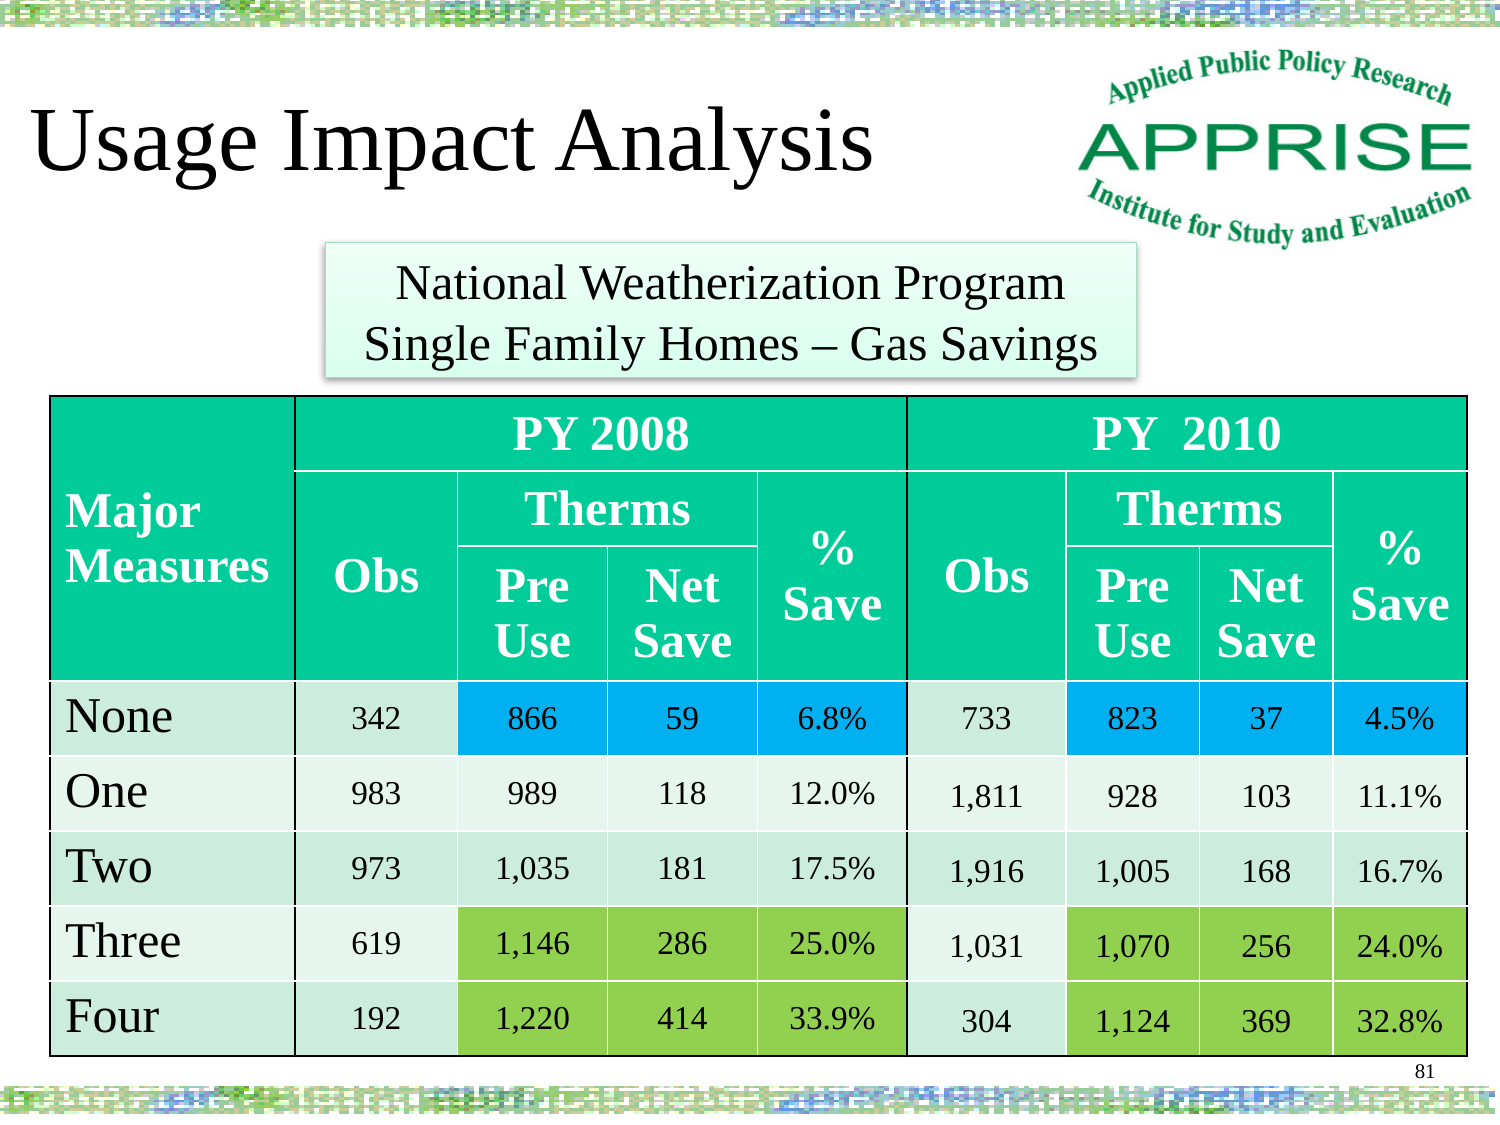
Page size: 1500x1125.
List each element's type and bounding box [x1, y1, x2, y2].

table_cell [908, 682, 1065, 755]
table_cell [51, 907, 294, 980]
table_cell [1334, 682, 1466, 755]
table_cell [608, 907, 757, 980]
table_cell [51, 682, 294, 755]
title [14, 39, 1049, 228]
table_cell [296, 472, 457, 680]
table_cell [296, 757, 457, 830]
table_cell [758, 472, 906, 680]
table_cell [1067, 832, 1199, 905]
table_cell [458, 832, 607, 905]
table_cell [1200, 547, 1332, 680]
table_cell [458, 907, 607, 980]
table_cell [908, 982, 1065, 1055]
table_header [296, 397, 906, 470]
table_cell [1067, 907, 1199, 980]
table_cell [51, 832, 294, 905]
table_cell [1334, 982, 1466, 1055]
table_cell [51, 982, 294, 1055]
table_cell [458, 682, 607, 755]
table_cell [1334, 757, 1466, 830]
table_cell [51, 757, 294, 830]
table_cell [908, 907, 1065, 980]
table_cell [1067, 757, 1199, 830]
table_cell [758, 757, 906, 830]
table_cell [1200, 982, 1332, 1055]
table_cell [608, 982, 757, 1055]
table_cell [458, 982, 607, 1055]
table_cell [1067, 982, 1199, 1055]
table_cell [908, 832, 1065, 905]
table_cell [1200, 907, 1332, 980]
table_cell [1200, 682, 1332, 755]
table_cell [458, 472, 757, 545]
table_cell [296, 682, 457, 755]
table_cell [758, 832, 906, 905]
table_cell [1067, 472, 1332, 545]
table_cell [608, 682, 757, 755]
table_cell [758, 682, 906, 755]
table_cell [1200, 757, 1332, 830]
table_cell [758, 907, 906, 980]
table_cell [1334, 832, 1466, 905]
table_cell [1334, 472, 1466, 680]
table_cell [608, 757, 757, 830]
table_cell [608, 832, 757, 905]
table_cell [458, 547, 607, 680]
table_cell [908, 472, 1065, 680]
table_cell [1334, 907, 1466, 980]
table_cell [458, 757, 607, 830]
table_cell [608, 547, 757, 680]
text_box [325, 242, 1137, 378]
table_cell [296, 982, 457, 1055]
table_cell [1067, 682, 1199, 755]
picture [0, 0, 1500, 276]
table_cell [908, 757, 1065, 830]
table_header [51, 397, 294, 680]
text_box [1399, 1050, 1463, 1086]
table_cell [1067, 547, 1199, 680]
picture [0, 1086, 1495, 1114]
table_cell [758, 982, 906, 1055]
table_cell [1200, 832, 1332, 905]
table_cell [296, 907, 457, 980]
table_header [908, 397, 1466, 470]
table_cell [296, 832, 457, 905]
